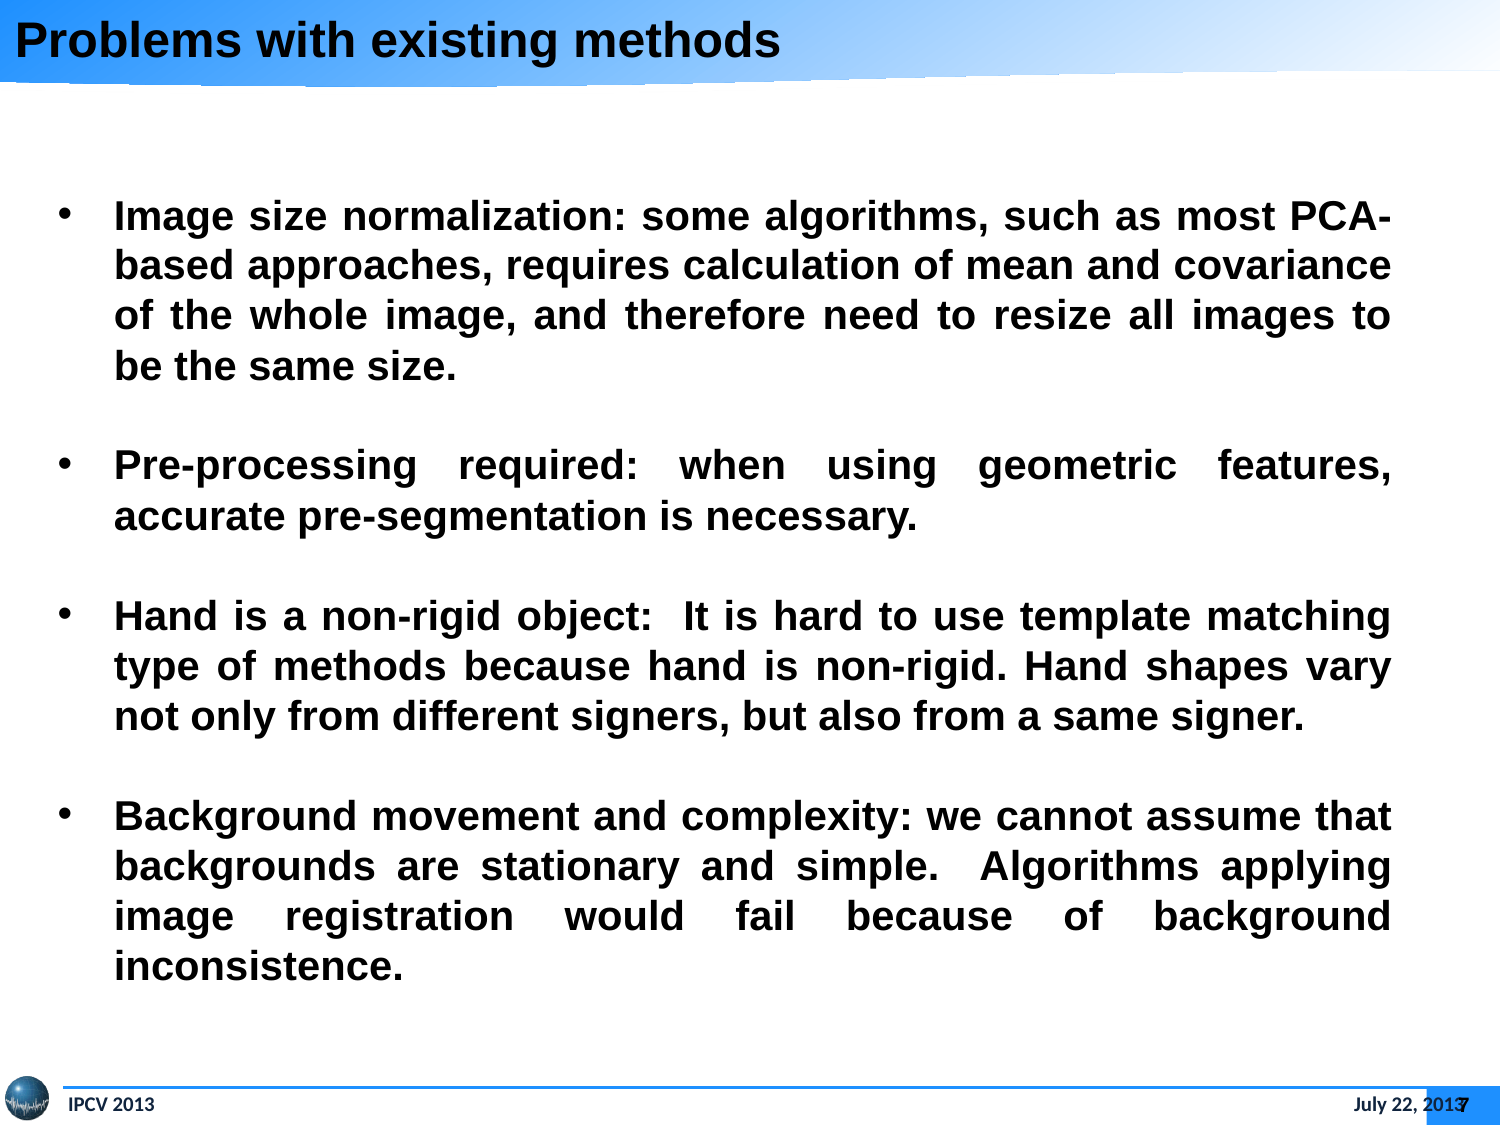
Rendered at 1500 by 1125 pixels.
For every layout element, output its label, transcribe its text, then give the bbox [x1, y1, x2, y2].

text_box Problems with existing methods [0, 0, 1500, 65]
text_box Image size normalization: some algorithms, such as most PCA-based approaches, requires calculation of mean and covariance of the whole image, and therefore need to resize all images to be the same size. Pre-processing required: when using geometric features, accurate pre-segmentation is necessary. Hand is a non-rigid object: It is hard to use template matching type of methods because hand is non-rigid. Hand shapes vary not only from different signers, but also from a same signer. Background movement and complexity: we cannot assume that backgrounds are stationary and simple. Algorithms applying image registration would fail because of background inconsistence. [42, 180, 1408, 996]
picture [4, 1075, 50, 1121]
